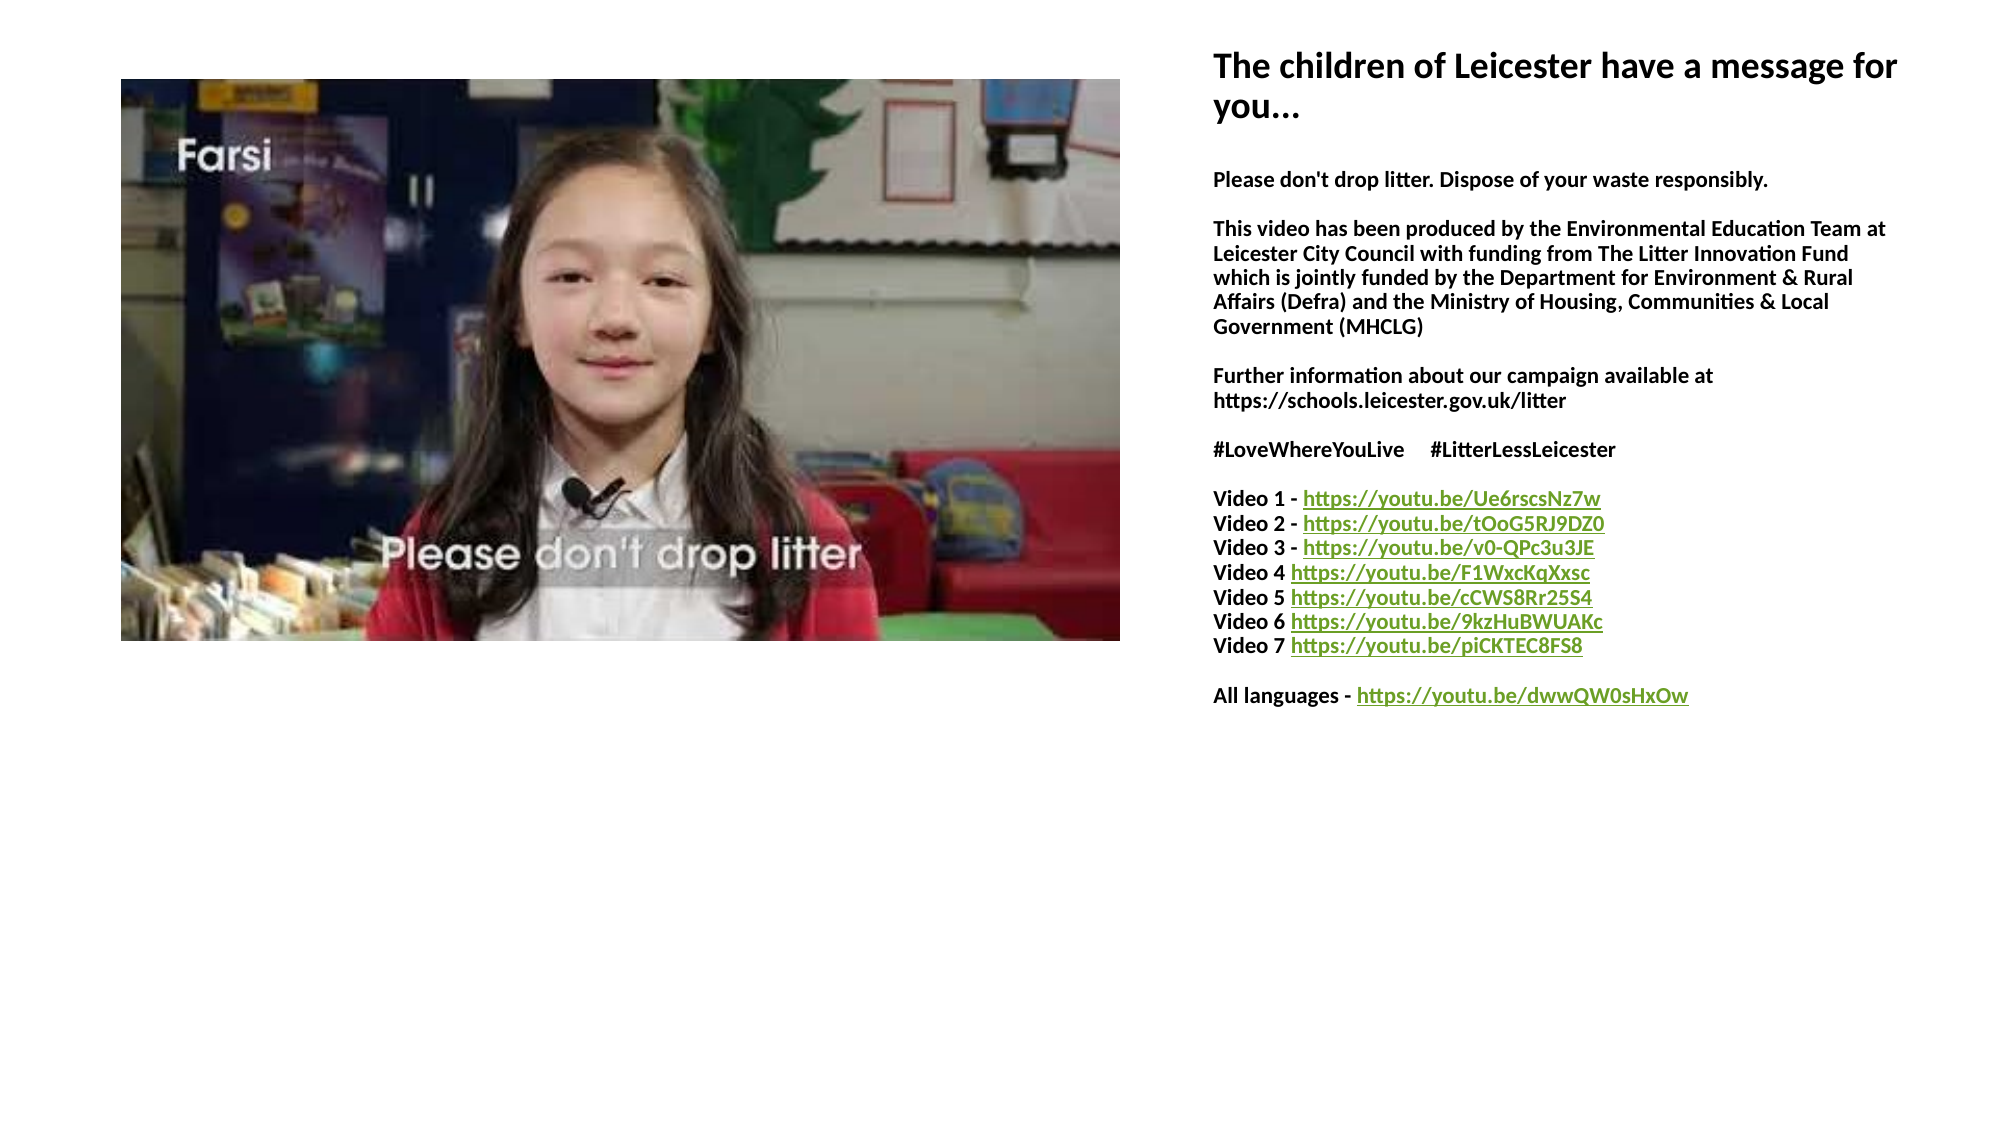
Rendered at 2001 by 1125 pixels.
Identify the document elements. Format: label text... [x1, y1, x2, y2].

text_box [120, 79, 1121, 642]
title Love where you Live [137, 59, 1201, 278]
table_header The children of Leicester have a message for you... Please don't drop litter. Dispose of your waste responsibly. This video has been produced by the Environmental Education Team at Leicester City Council with funding from The Litter Innovation Fund which is jointly funded by the Department for Environment & Rural Affairs (Defra) and the Ministry of Housing, Communities & Local Government (MHCLG) Further information about our campaign available at https://schools.leicester.gov.uk/litter #LoveWhereYouLive #LitterLessLeicester Video 1 - https://youtu.be/Ue6rscsNz7w Video 2 - https://youtu.be/tOoG5RJ9DZ0 Video 3 - https://youtu.be/v0-QPc3u3JE Video 4 https://youtu.be/F1WxcKqXxsc Video 5 https://youtu.be/cCWS8Rr25S4 Video 6 https://youtu.be/9kzHuBWUAKc Video 7 https://youtu.be/piCKTEC8FS8 All languages - https://youtu.be/dwwQW0sHxOw [1203, 48, 1922, 1062]
